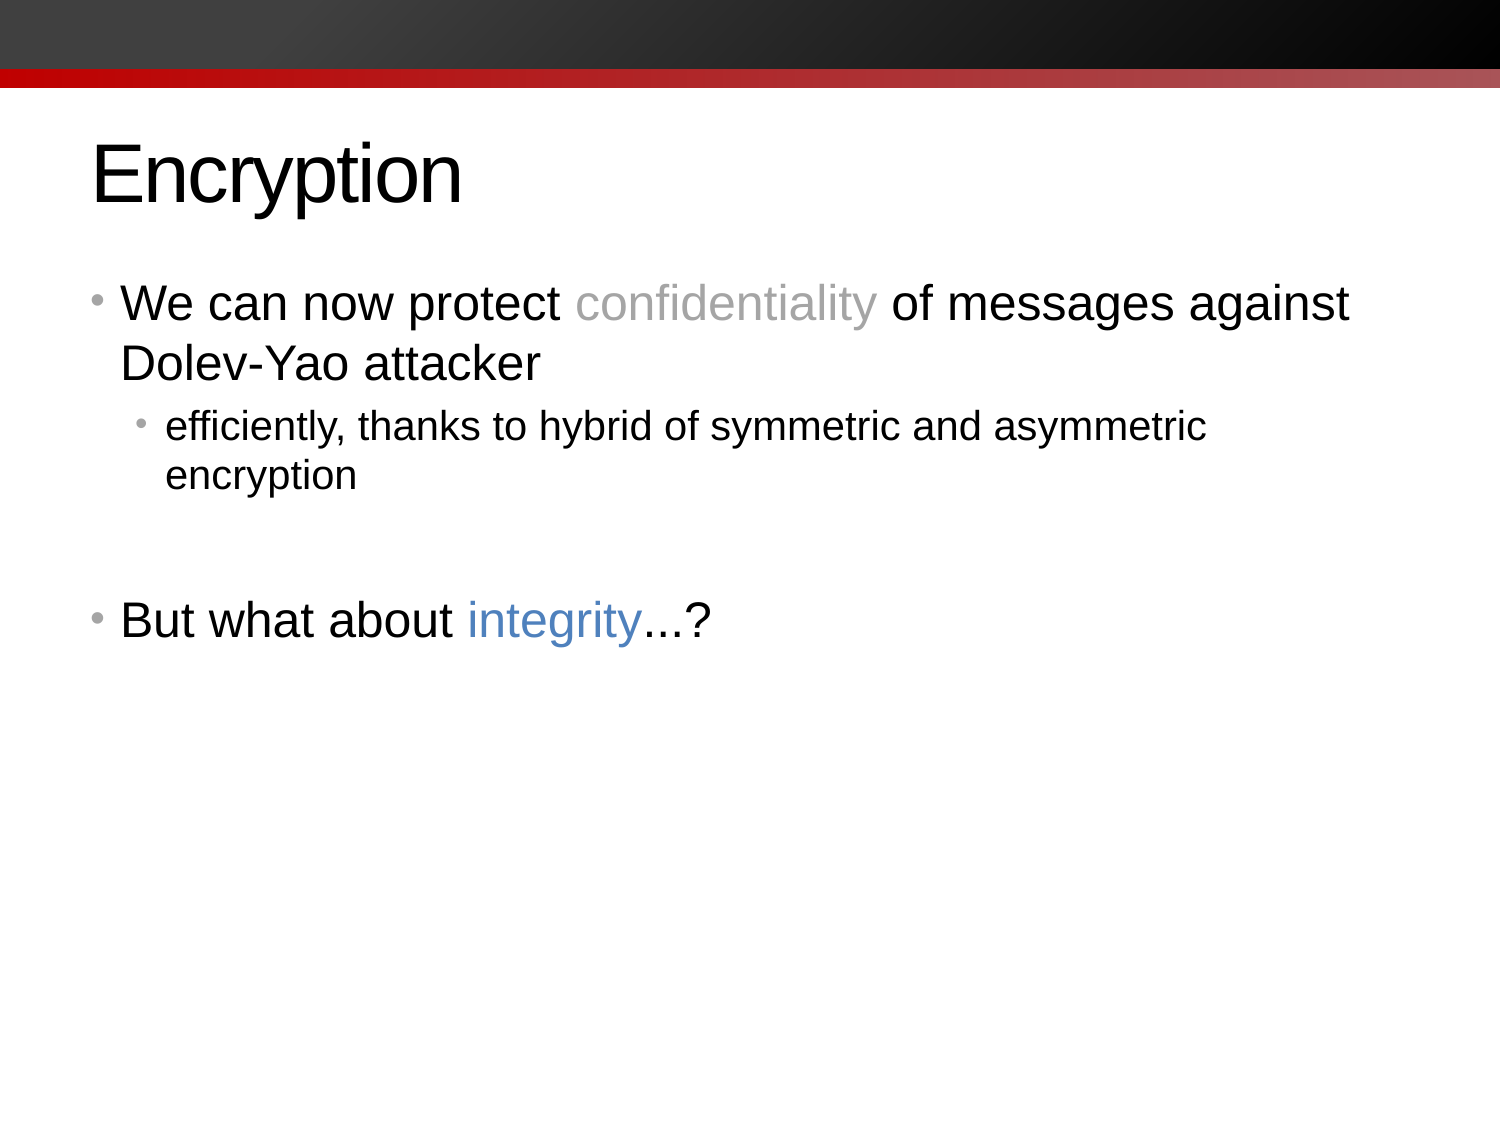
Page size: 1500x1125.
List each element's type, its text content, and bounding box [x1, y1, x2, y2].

list We can now protect confidentiality of messages against Dolev-Yao attacker efficiently, thanks to hybrid of symmetric and asymmetric encryptionhonebook of public keys But what about integrity...? [75, 262, 1425, 1063]
title Encryption [75, 87, 1425, 250]
